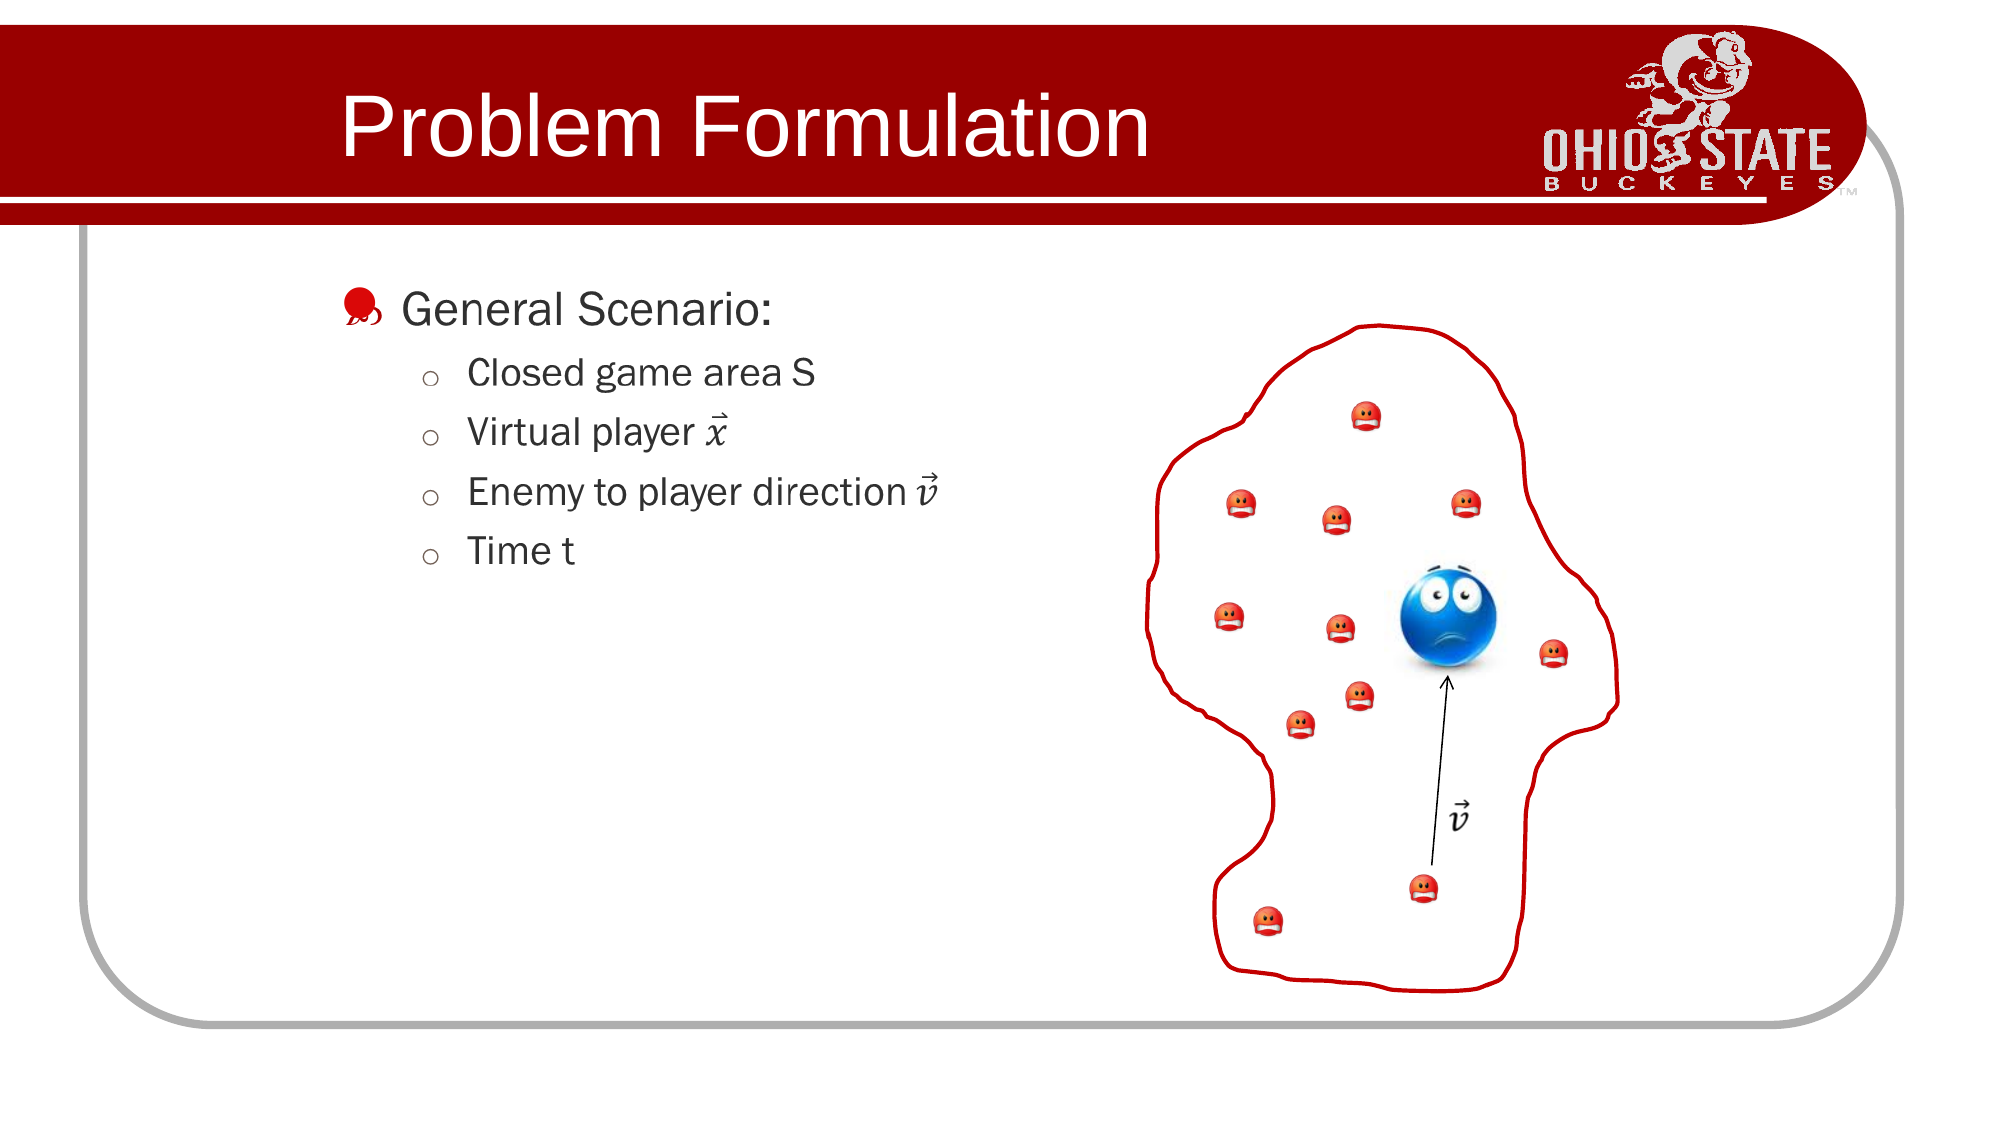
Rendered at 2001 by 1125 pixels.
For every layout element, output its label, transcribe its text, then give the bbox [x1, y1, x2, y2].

picture [1323, 611, 1357, 645]
title Problem Formulation [324, 29, 1676, 213]
picture [1212, 599, 1246, 633]
picture [1407, 871, 1441, 905]
picture [1349, 399, 1383, 433]
picture [1343, 679, 1377, 713]
picture [1283, 708, 1317, 741]
text_box [1144, 323, 1620, 994]
picture [1251, 904, 1285, 938]
text_box [1454, 787, 1483, 848]
picture [1537, 637, 1571, 671]
list [324, 262, 1101, 1006]
picture [1224, 487, 1258, 521]
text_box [1431, 674, 1449, 866]
picture [1449, 487, 1483, 521]
picture [1319, 503, 1353, 537]
picture [1384, 549, 1515, 681]
